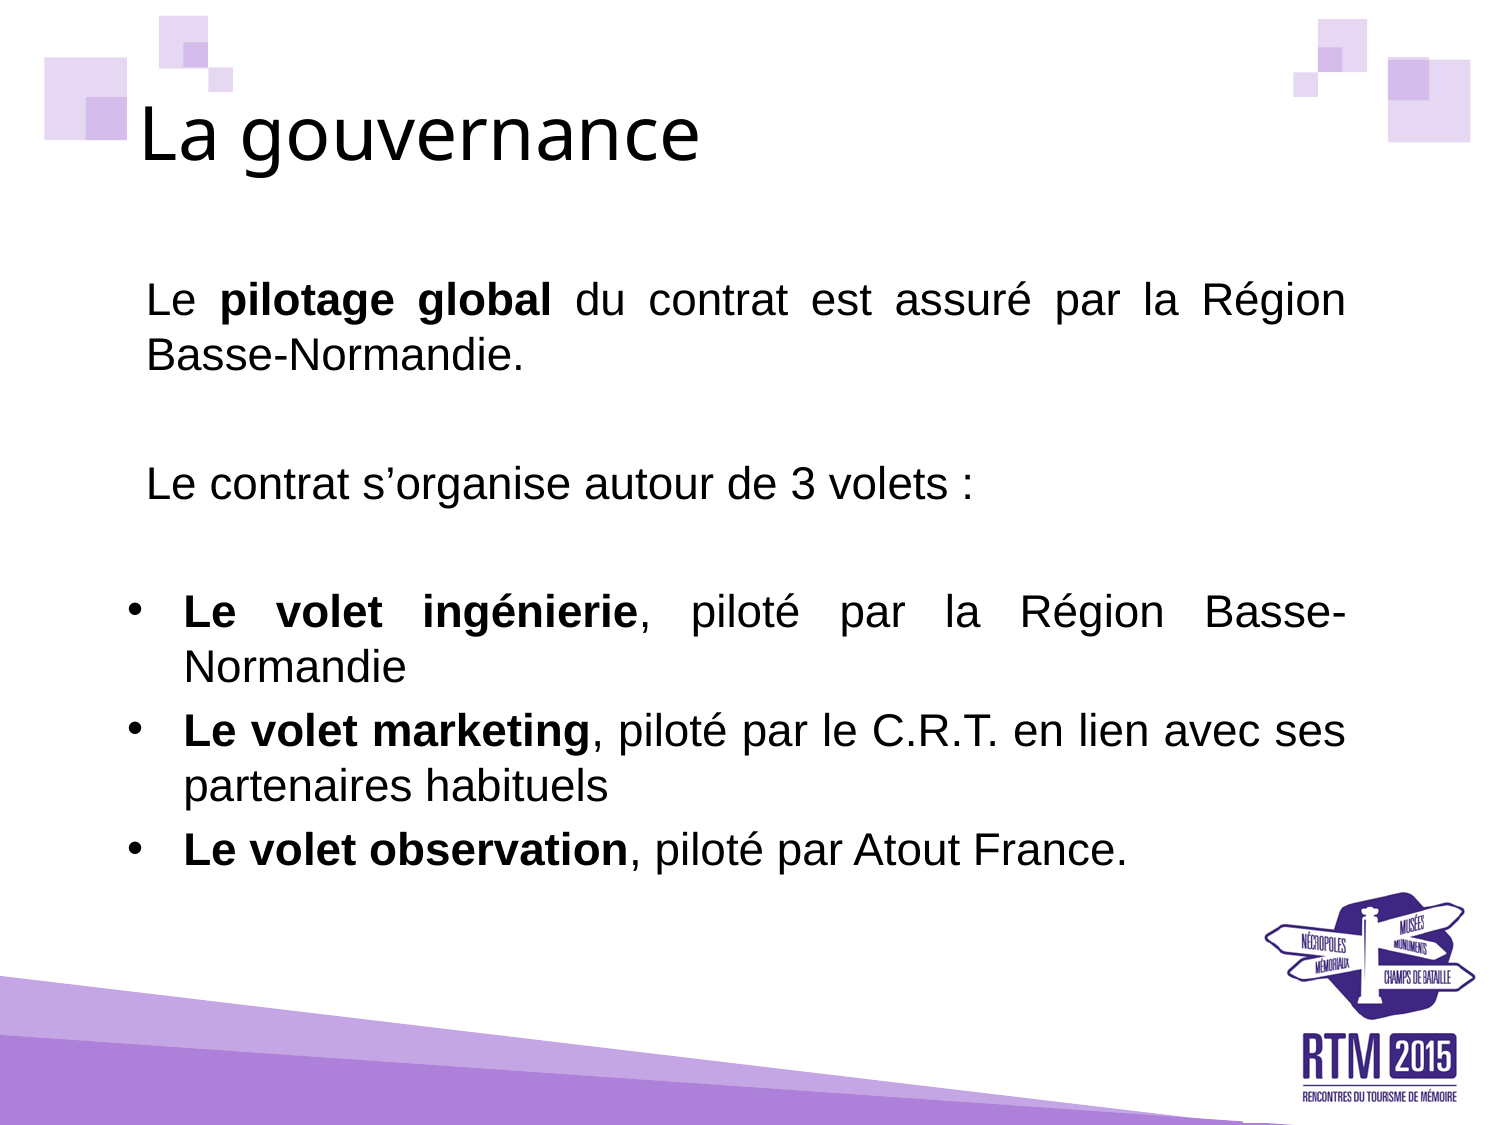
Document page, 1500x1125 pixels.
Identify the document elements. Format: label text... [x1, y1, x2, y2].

list Le pilotage global du contrat est assuré par la Région Basse-Normandie. Le contrat s’organise autour de 3 volets : Le volet ingénierie, piloté par la Région Basse-Normandie Le volet marketing, piloté par le C.R.T. en lien avec ses partenaires habituels Le volet observation, piloté par Atout France. [112, 262, 1363, 917]
picture [1243, 870, 1496, 1123]
title La gouvernance [123, 54, 1258, 207]
